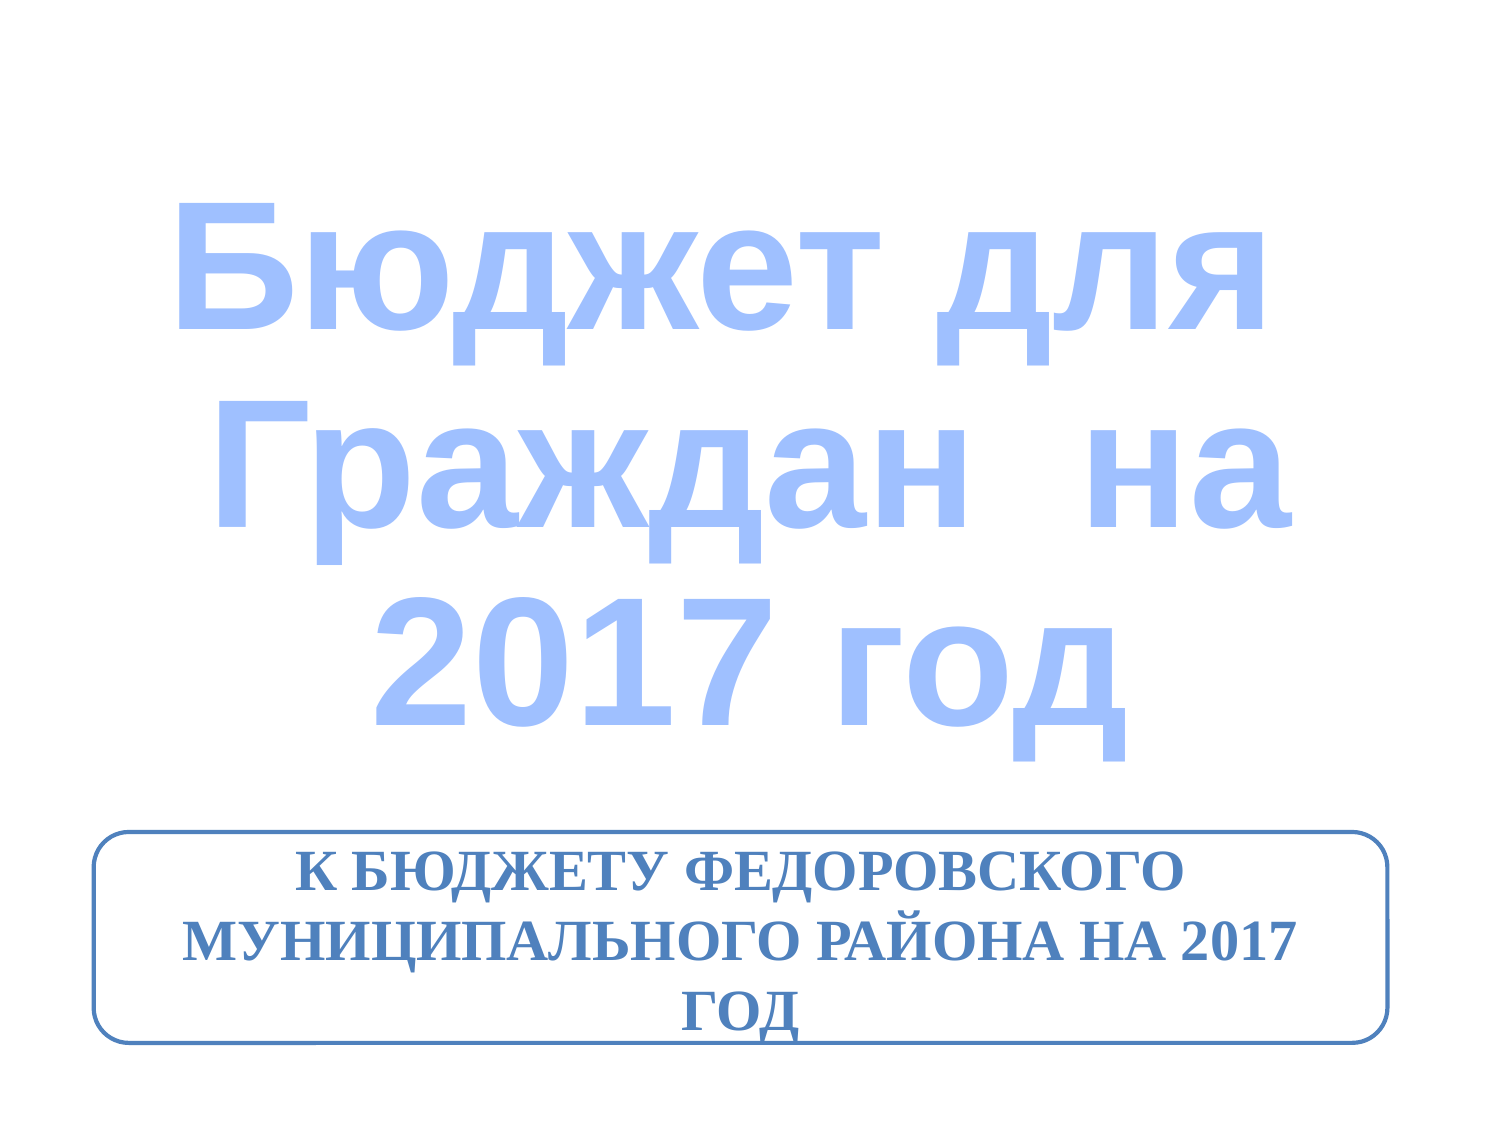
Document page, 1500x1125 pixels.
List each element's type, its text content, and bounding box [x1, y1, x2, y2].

list Бюджет для Граждан на 2017 год [46, 164, 1397, 907]
text_box к бюджету Федоровского муниципального района на 2017 год [91, 829, 1390, 1046]
